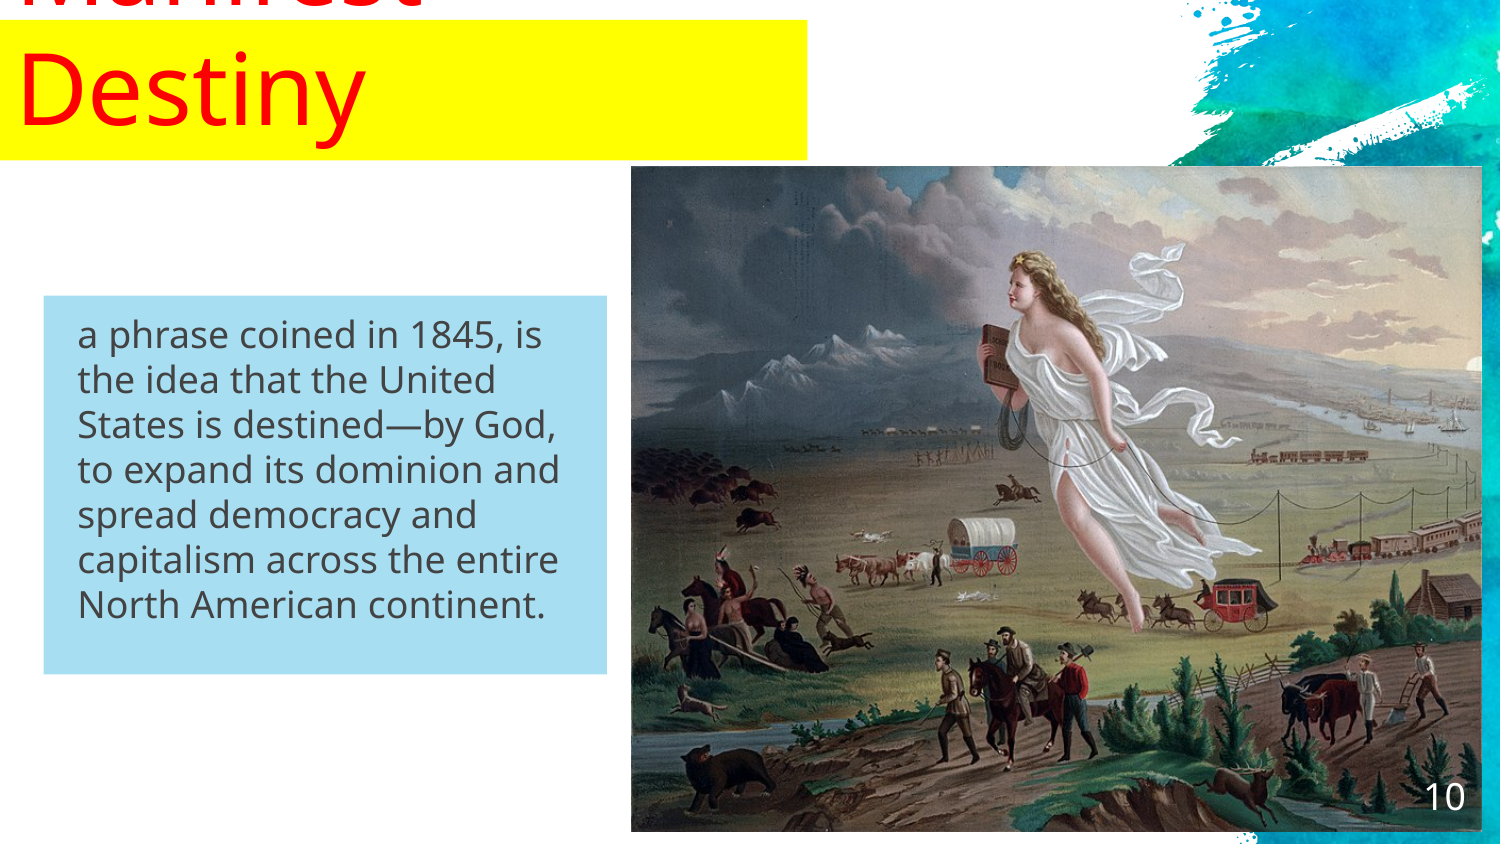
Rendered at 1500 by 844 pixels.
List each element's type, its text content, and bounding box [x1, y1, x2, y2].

title Manifest Destiny [0, 19, 808, 161]
list a phrase coined in 1845, is the idea that the United States is destined—by God, to expand its dominion and spread democracy and capitalism across the entire North American continent. [43, 295, 607, 675]
picture [0, 0, 1500, 844]
